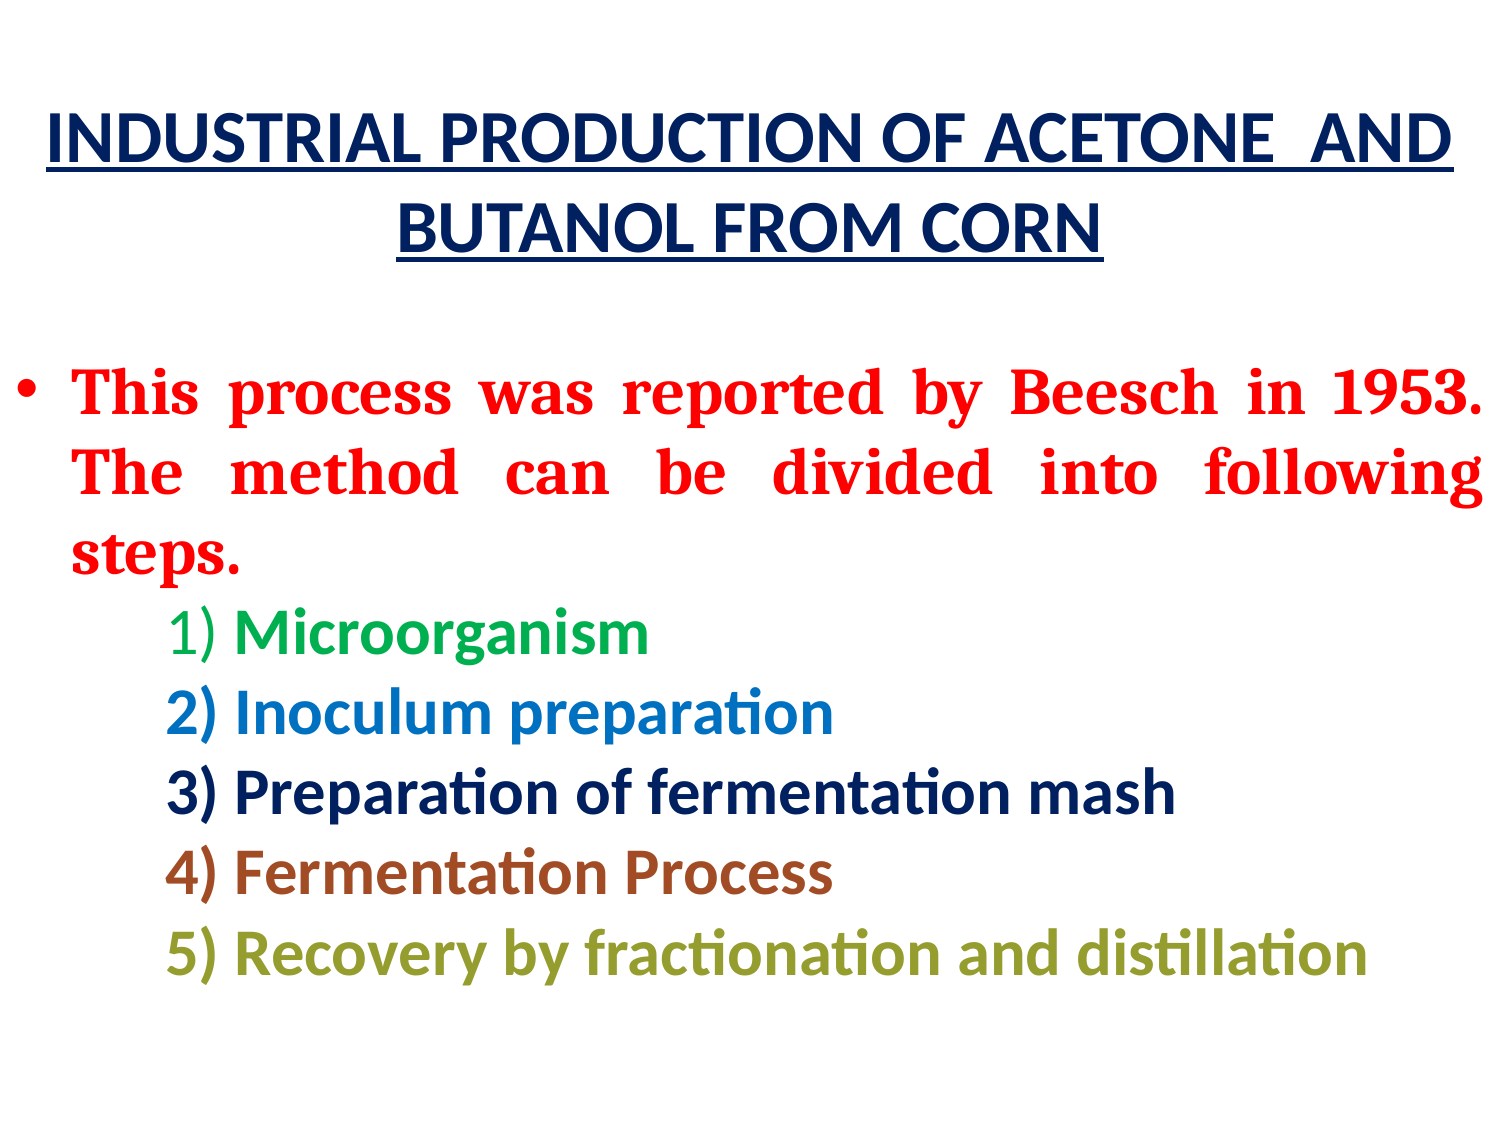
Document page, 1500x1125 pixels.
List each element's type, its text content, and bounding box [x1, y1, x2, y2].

list INDUSTRIAL PRODUCTION OF ACETONE AND BUTANOL FROM CORN This process was reported by Beesch in 1953. The method can be divided into following steps. 1) Microorganism 2) Inoculum preparation 3) Preparation of fermentation mash 4) Fermentation Process 5) Recovery by fractionation and distillation [0, 0, 1500, 1125]
